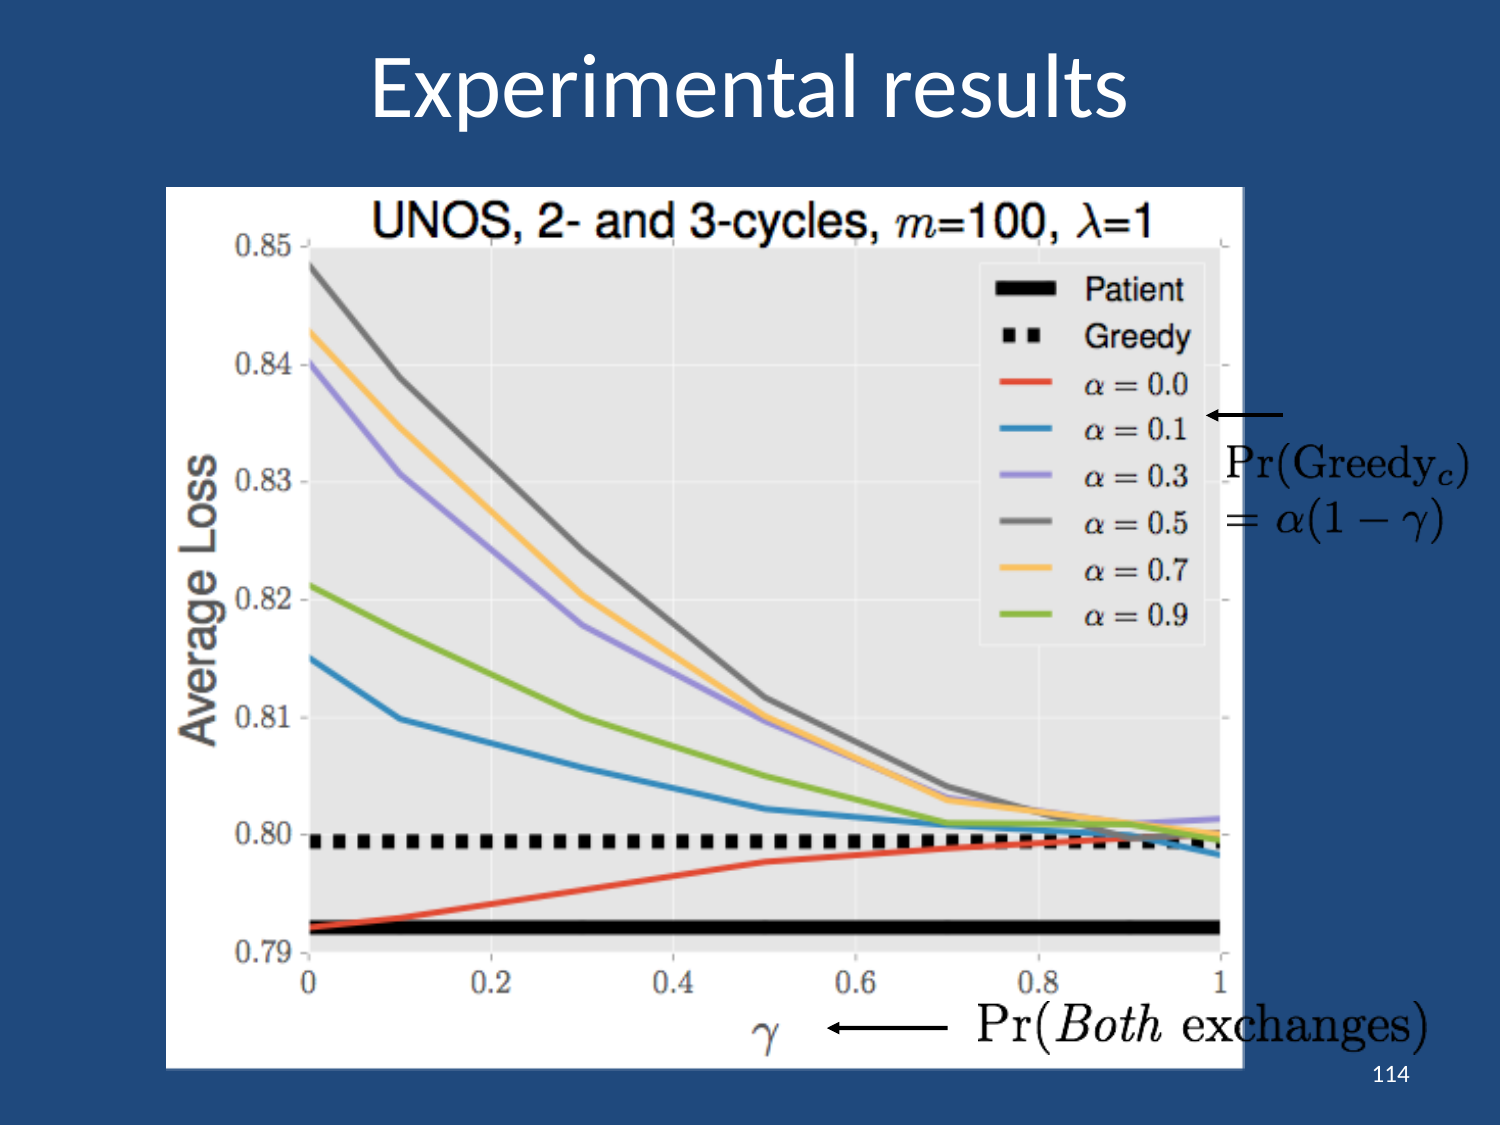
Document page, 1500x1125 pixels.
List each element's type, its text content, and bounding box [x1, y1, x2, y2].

title Experimental results [75, 0, 1425, 175]
picture [166, 187, 1470, 1071]
slide_number 114 [1074, 1063, 1425, 1103]
